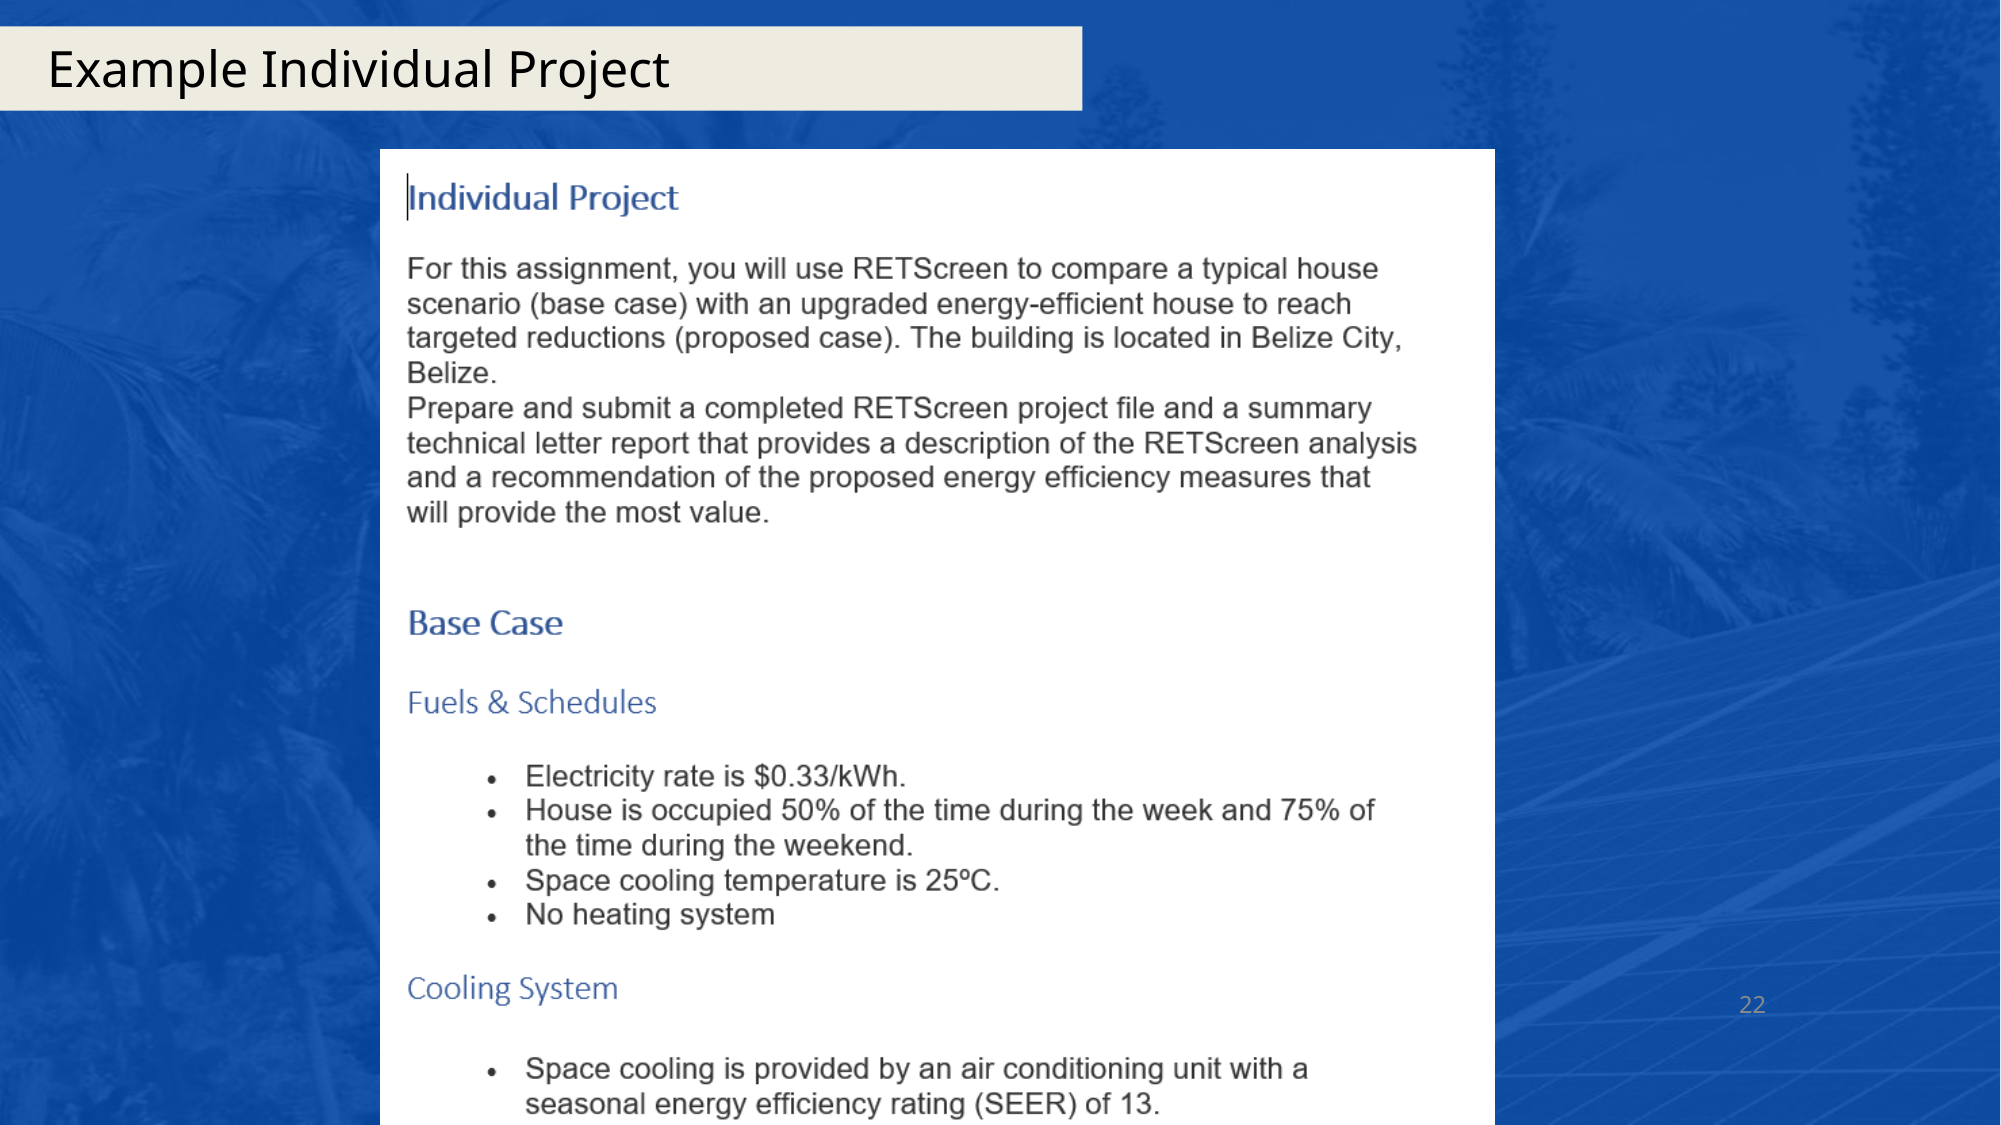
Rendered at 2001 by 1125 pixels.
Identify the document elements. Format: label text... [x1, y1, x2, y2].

title Example Individual Project [32, 11, 938, 123]
slide_number 22 [1500, 977, 1782, 1034]
picture [0, 0, 2001, 1125]
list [379, 149, 1496, 1125]
